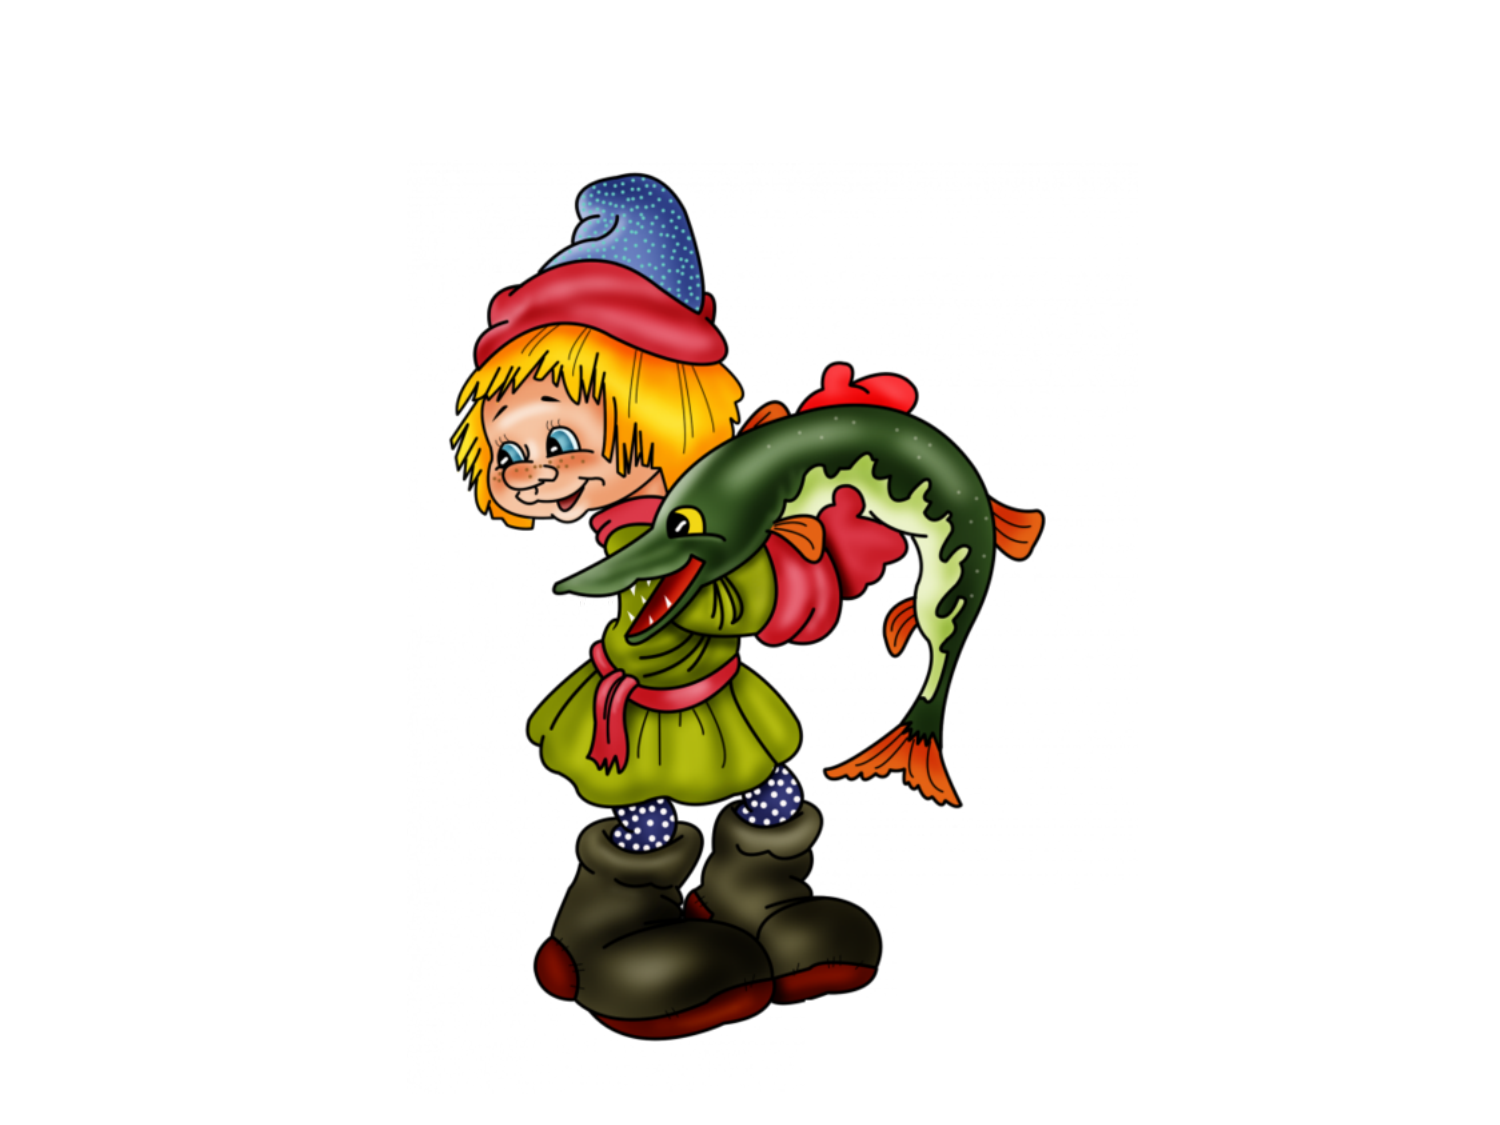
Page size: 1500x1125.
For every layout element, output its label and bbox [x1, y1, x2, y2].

picture [407, 160, 1138, 1094]
